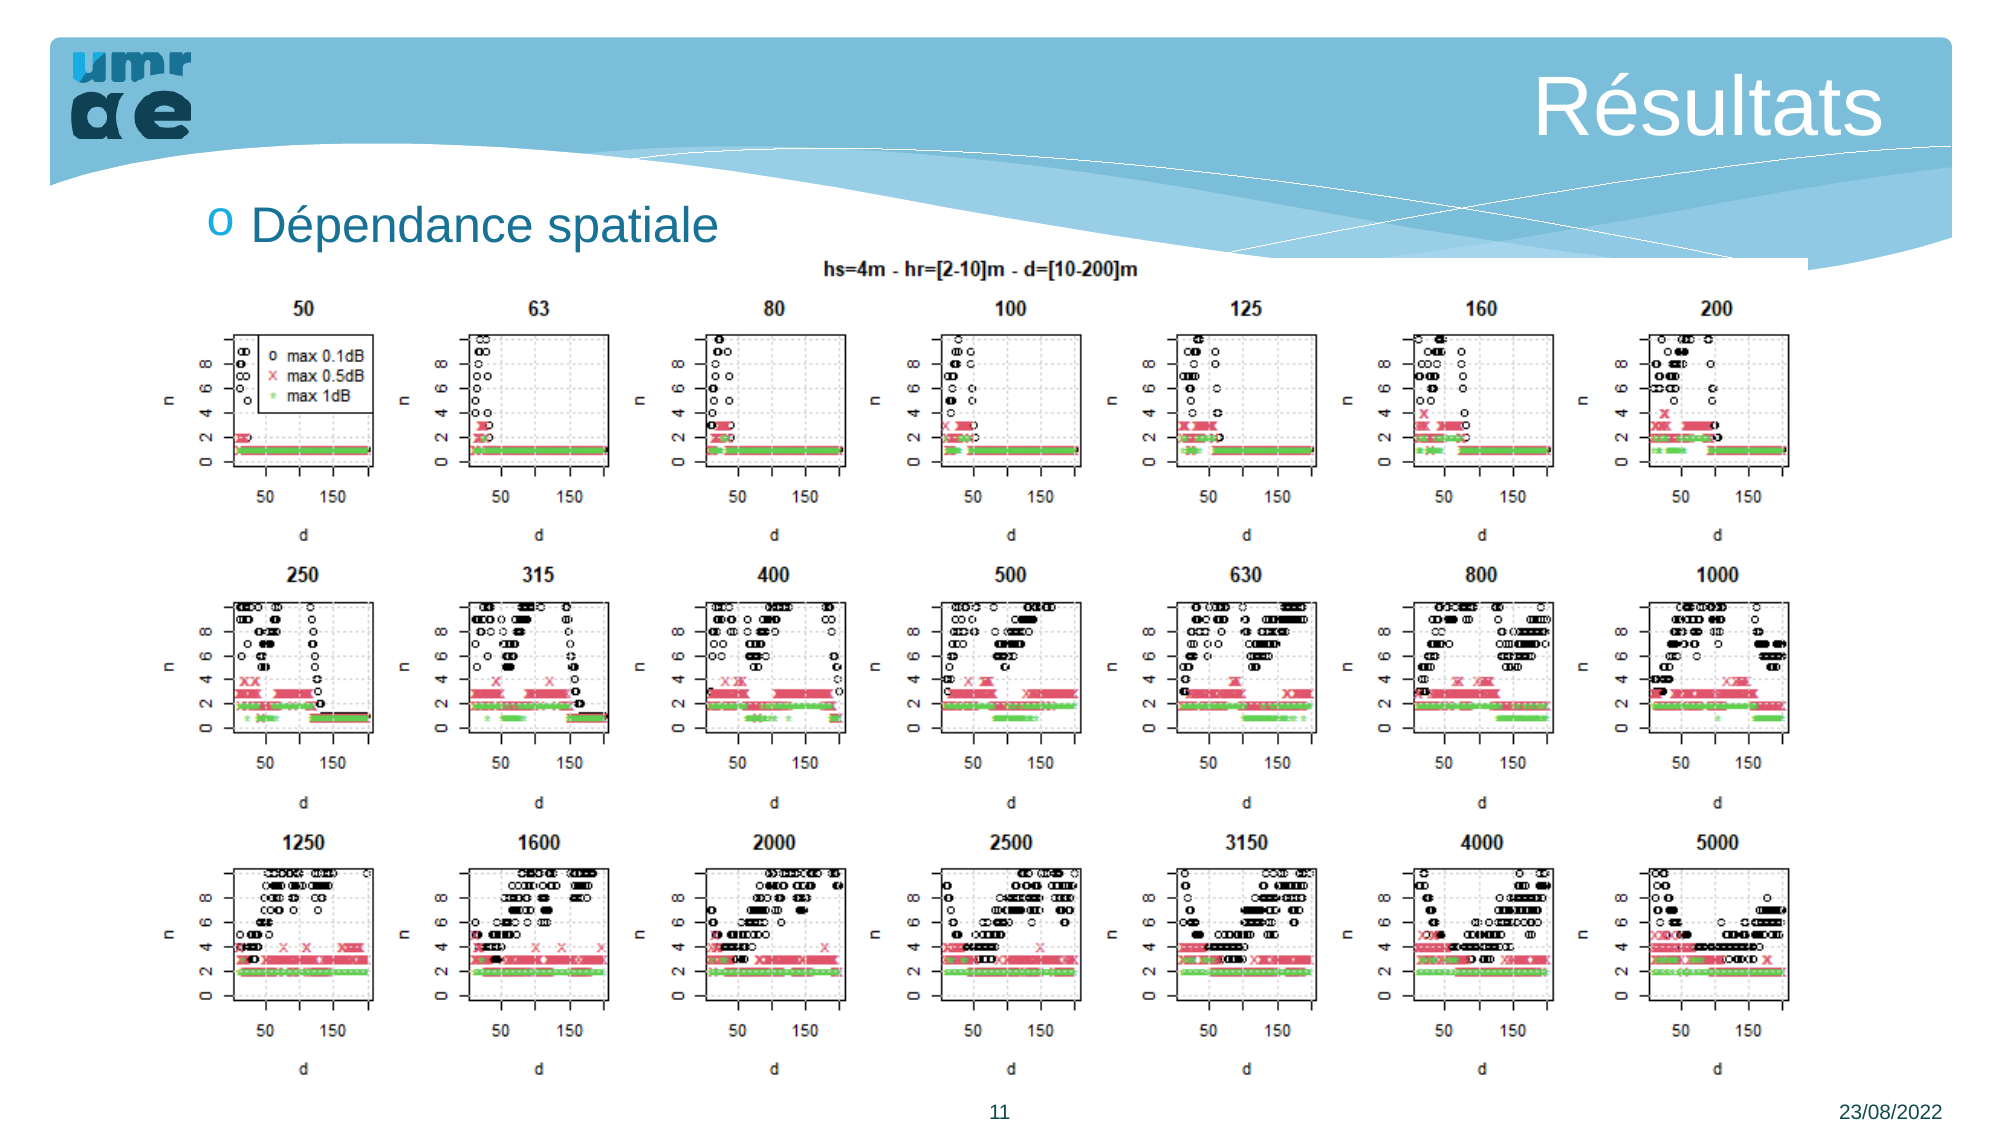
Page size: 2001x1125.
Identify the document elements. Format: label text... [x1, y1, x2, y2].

picture [71, 52, 191, 139]
title Résultats [367, 42, 1900, 160]
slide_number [1129, 1081, 1958, 1125]
text_box Dépendance spatiale [190, 184, 1811, 260]
slide_number 11 [872, 1086, 1128, 1125]
picture [157, 258, 1809, 1078]
